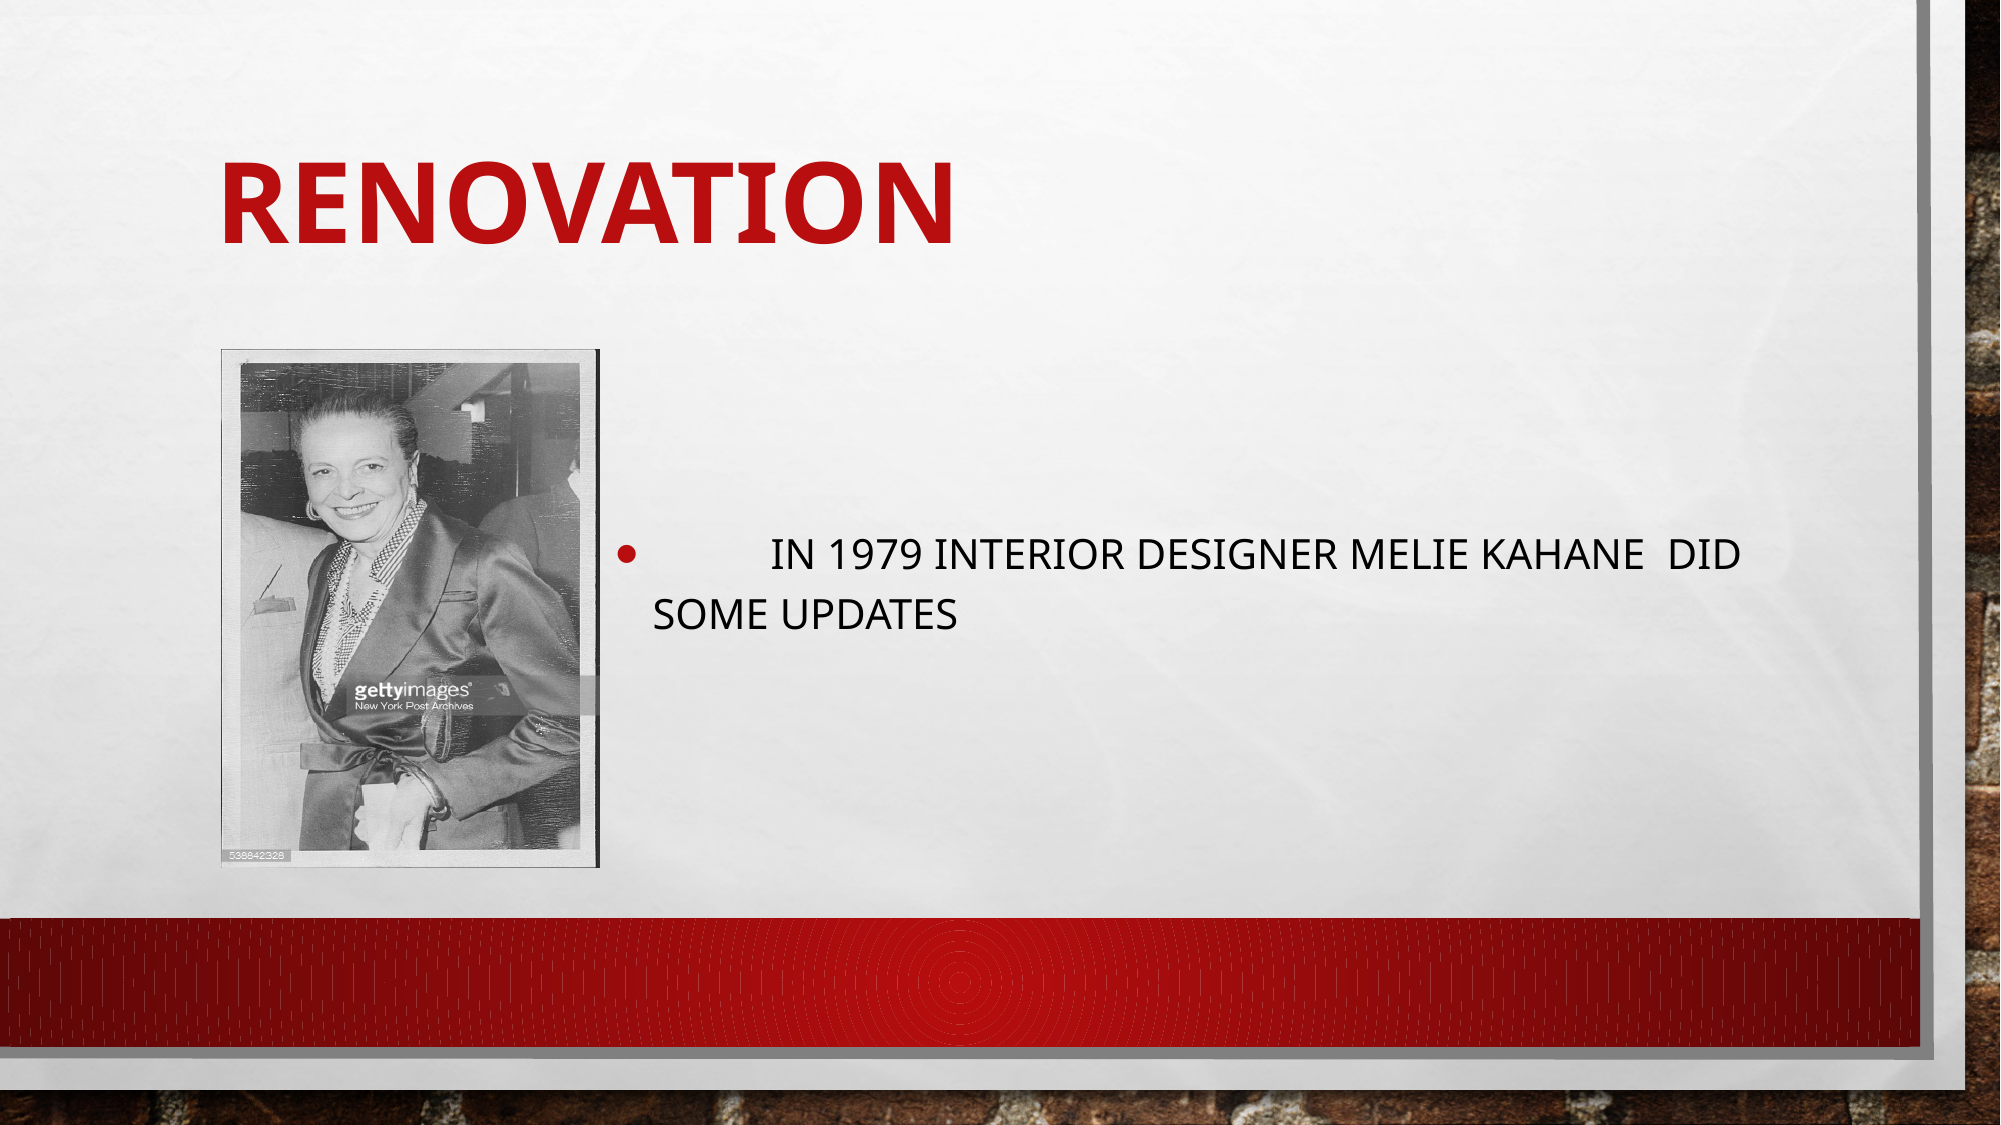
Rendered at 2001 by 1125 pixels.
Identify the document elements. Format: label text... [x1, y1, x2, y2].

picture [220, 349, 601, 869]
title Renovation [112, 112, 1818, 302]
list In 1979 interior designer Melie Kahane did some updates [601, 350, 1873, 806]
picture [0, 0, 2000, 1125]
